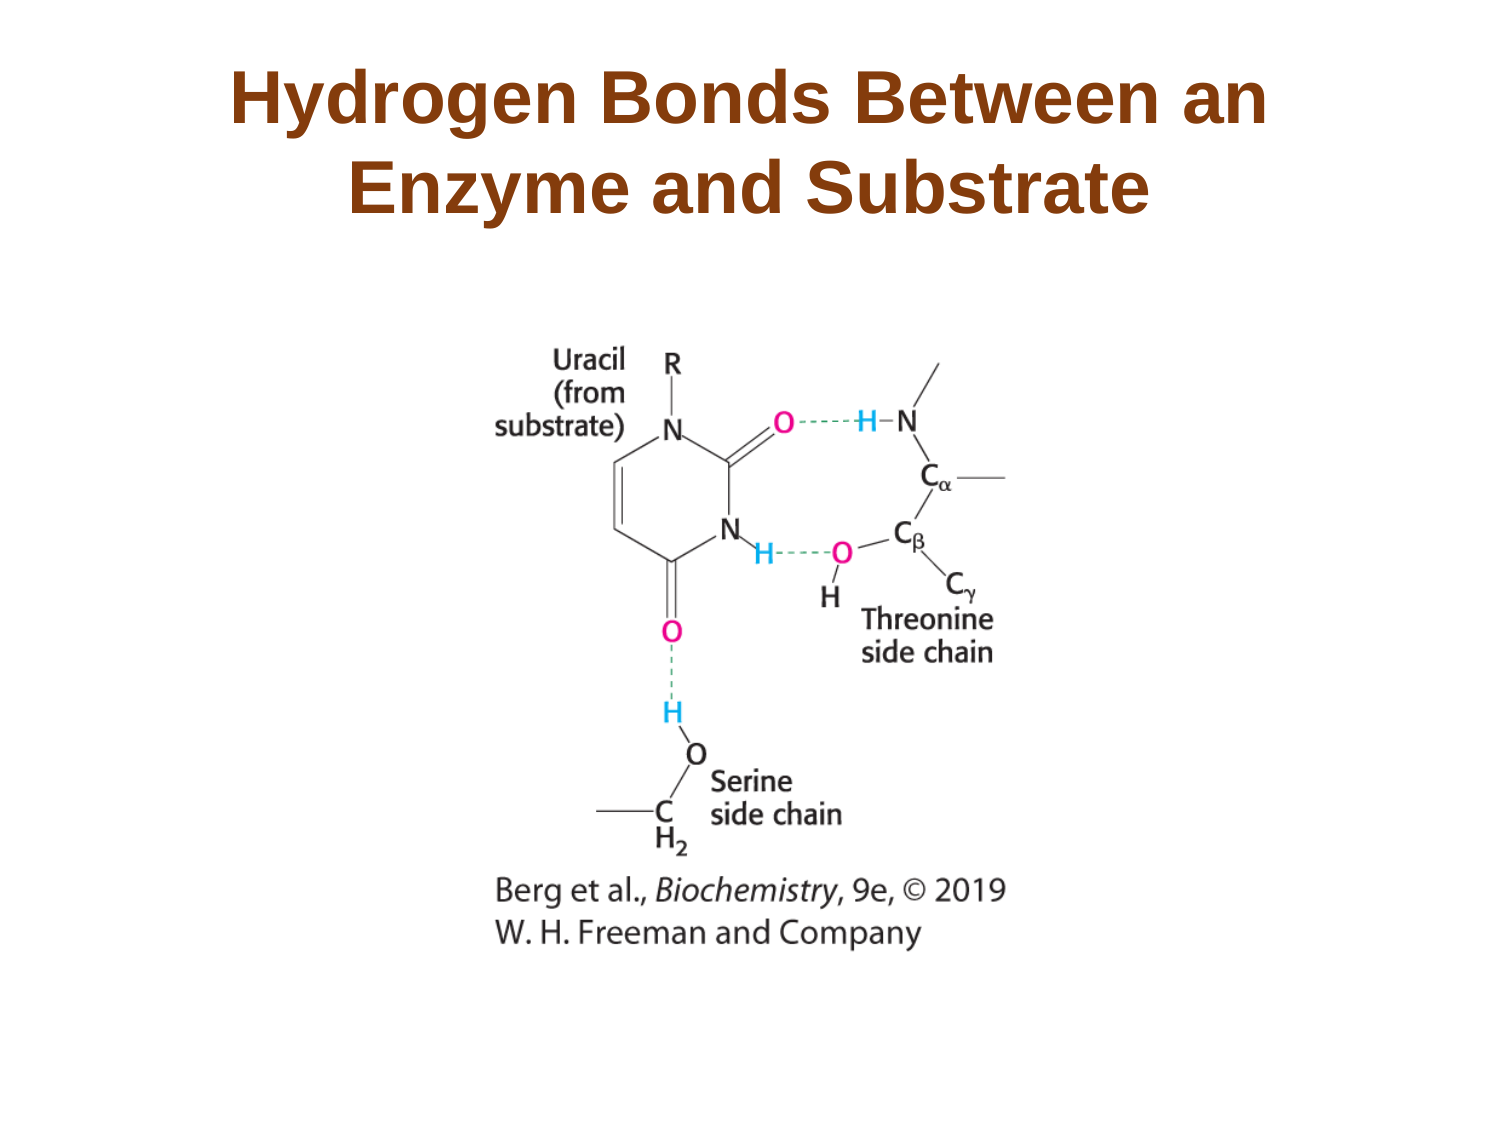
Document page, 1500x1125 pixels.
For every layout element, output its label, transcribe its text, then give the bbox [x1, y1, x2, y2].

picture [84, 342, 1416, 956]
title Hydrogen Bonds Between an Enzyme and Substrate [75, 28, 1425, 249]
